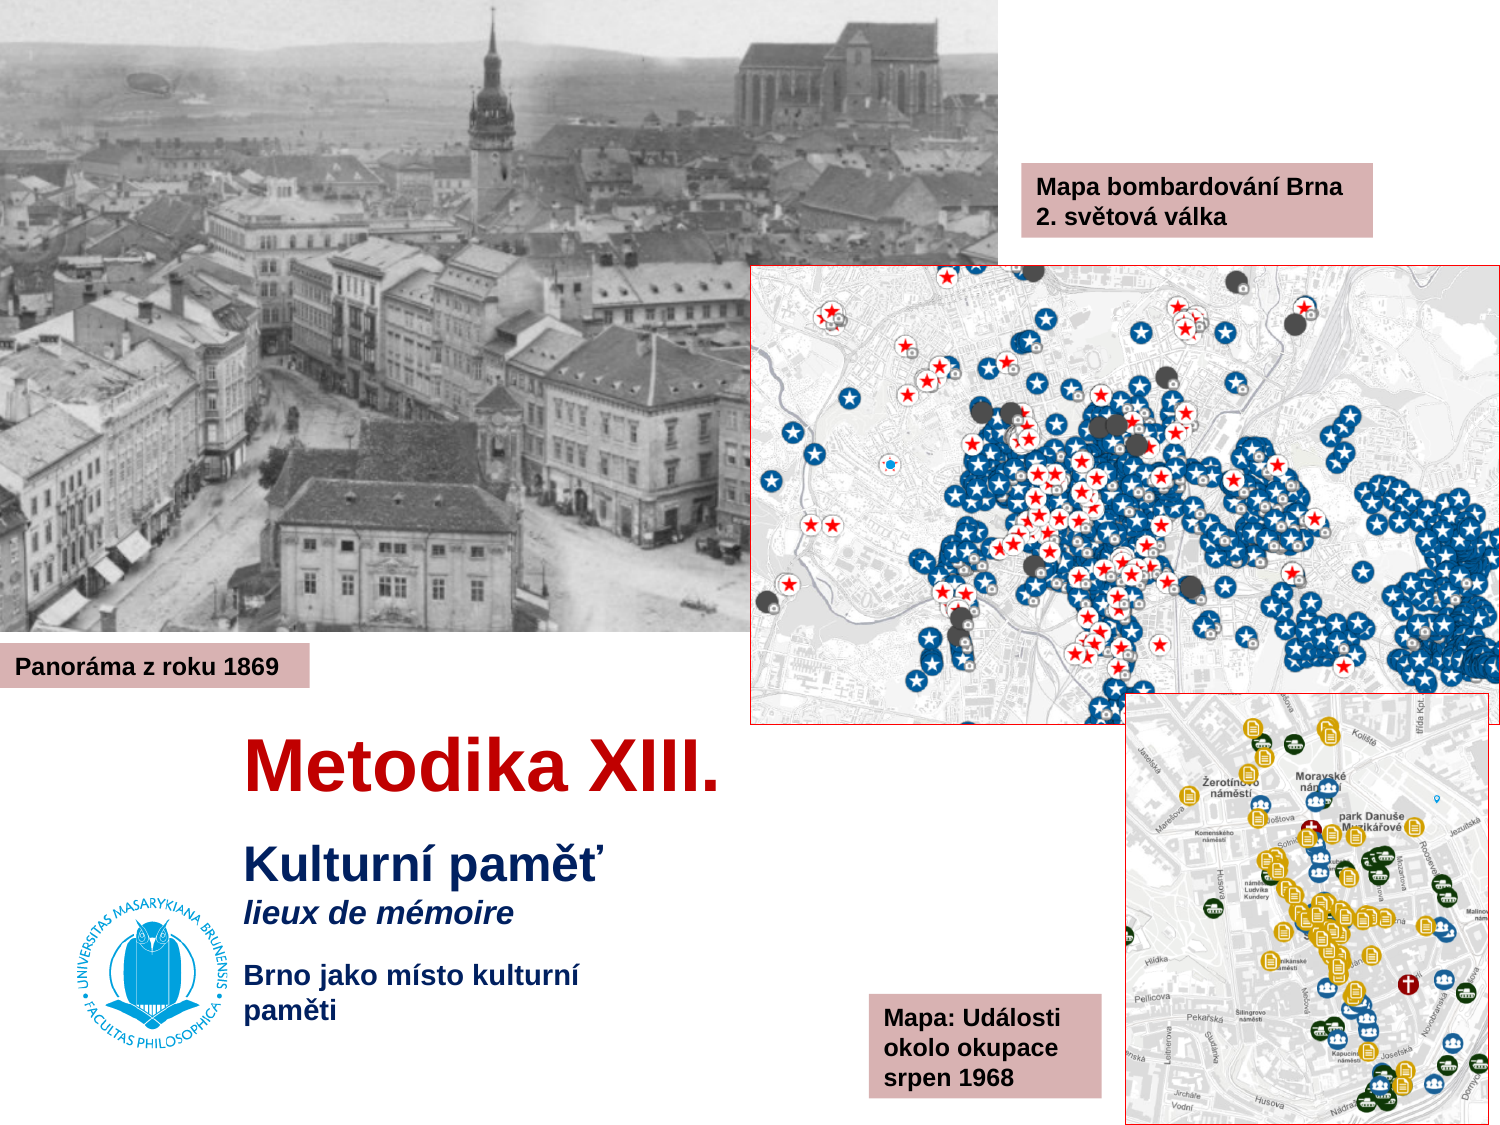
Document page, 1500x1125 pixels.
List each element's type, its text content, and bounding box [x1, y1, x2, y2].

picture [0, 688, 243, 1125]
text_box Panoráma z roku 1869 [0, 643, 310, 688]
text_box Mapa: Události okolo okupace srpen 1968 [868, 993, 1102, 1099]
picture [0, 0, 1500, 1125]
title Metodika XIII. Kulturní paměť lieux de mémoire Brno jako místo kulturní paměti [243, 688, 1119, 1125]
text_box Mapa bombardování Brna 2. světová válka [1021, 163, 1373, 238]
